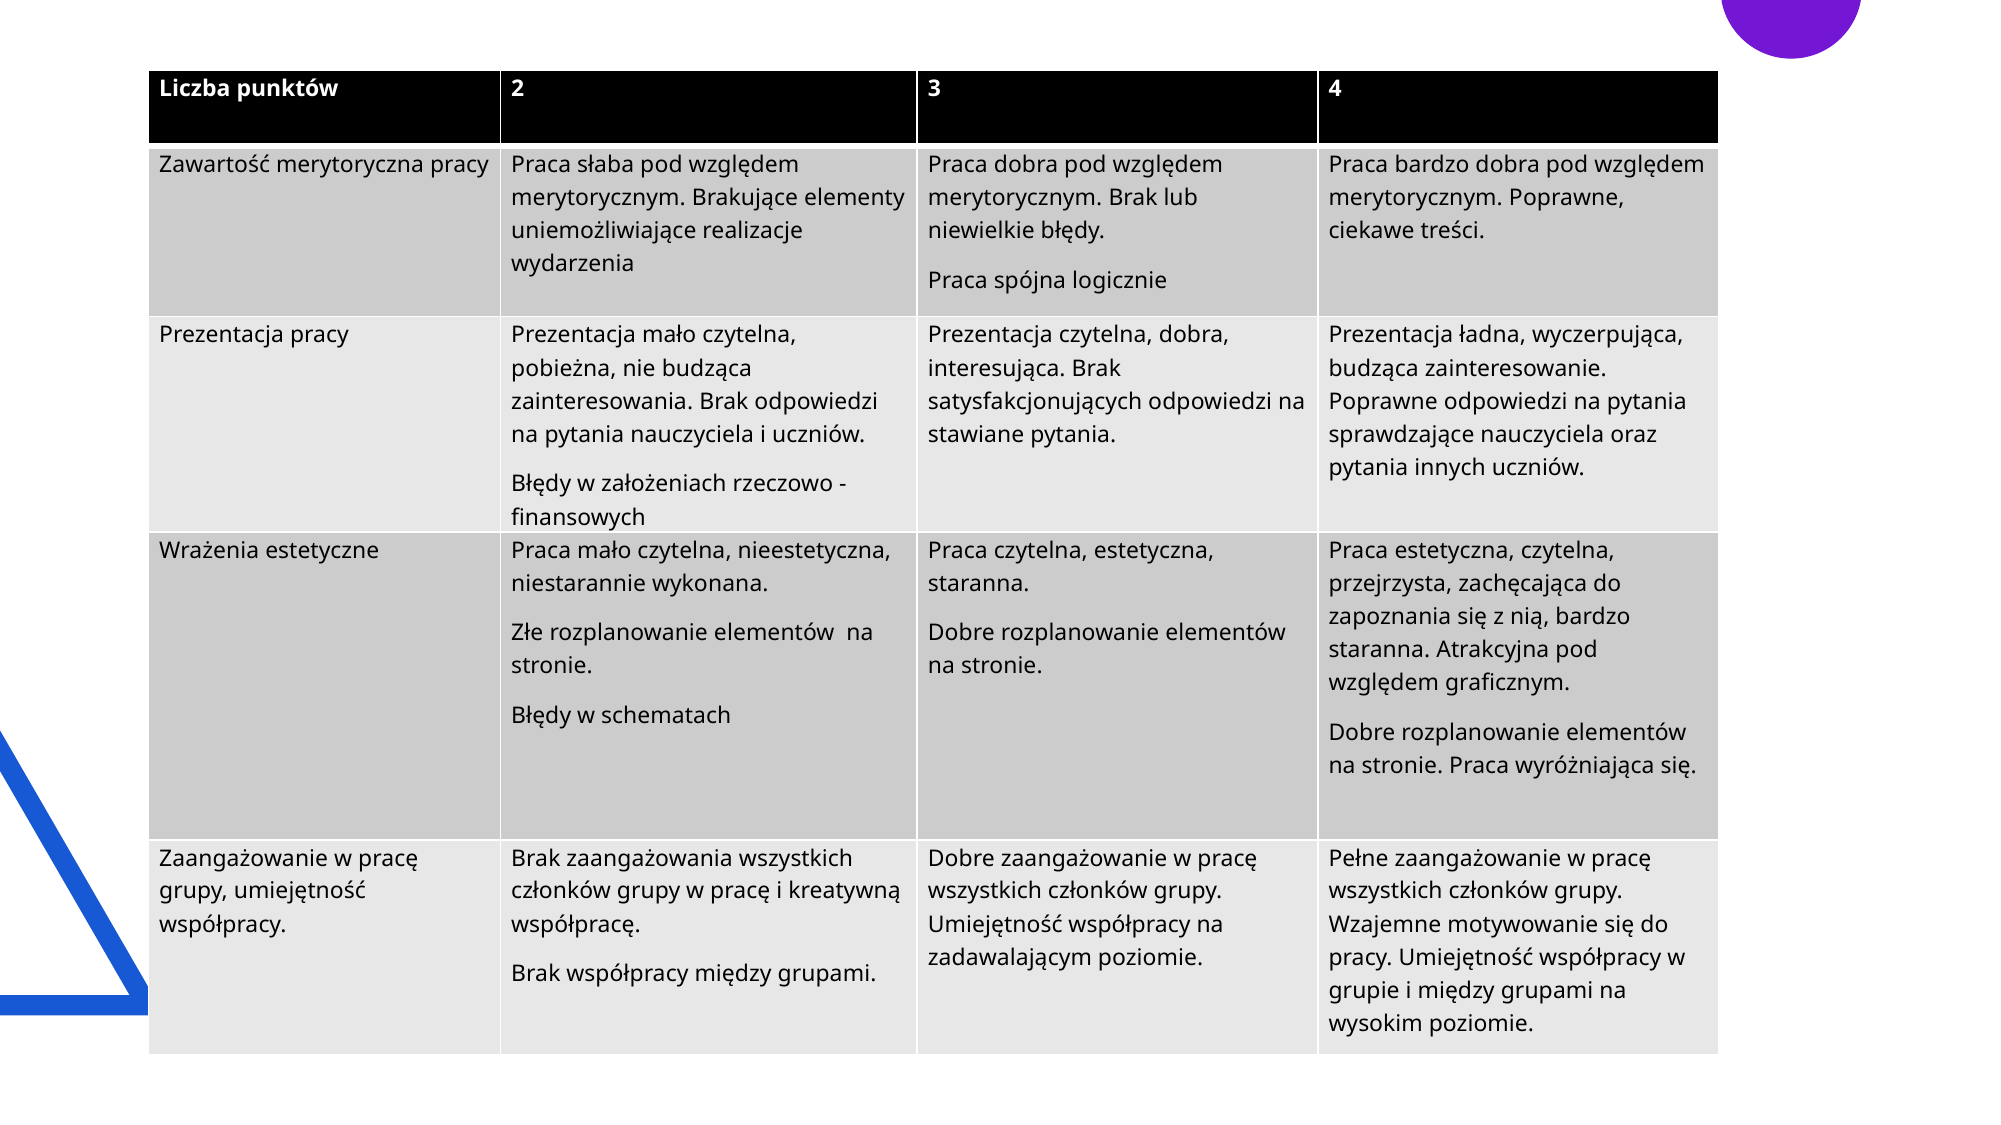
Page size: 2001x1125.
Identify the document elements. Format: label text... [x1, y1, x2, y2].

table_cell Praca czytelna, estetyczna, staranna. Dobre rozplanowanie elementów na stronie. [918, 533, 1317, 839]
table_cell Wrażenia estetyczne [149, 533, 500, 839]
table_cell Praca bardzo dobra pod względem merytorycznym. Poprawne, ciekawe treści. [1319, 149, 1718, 316]
table_header 4 [1319, 71, 1718, 143]
table_cell Prezentacja mało czytelna, pobieżna, nie budząca zainteresowania. Brak odpowiedzi na pytania nauczyciela i uczniów. Błędy w założeniach rzeczowo - finansowych [501, 317, 916, 531]
table_cell Pełne zaangażowanie w pracę wszystkich członków grupy. Wzajemne motywowanie się do pracy. Umiejętność współpracy w grupie i między grupami na wysokim poziomie. [1319, 841, 1718, 1054]
table_cell Zaangażowanie w pracę grupy, umiejętność współpracy. [149, 841, 500, 1054]
table_cell Praca dobra pod względem merytorycznym. Brak lub niewielkie błędy. Praca spójna logicznie [918, 149, 1317, 316]
table_cell Brak zaangażowania wszystkich członków grupy w pracę i kreatywną współpracę. Brak współpracy między grupami. [501, 841, 916, 1054]
table_cell Praca słaba pod względem merytorycznym. Brakujące elementy uniemożliwiające realizacje wydarzenia [501, 149, 916, 316]
table_cell Prezentacja ładna, wyczerpująca, budząca zainteresowanie. Poprawne odpowiedzi na pytania sprawdzające nauczyciela oraz pytania innych uczniów. [1319, 317, 1718, 531]
table_cell Zawartość merytoryczna pracy [149, 149, 500, 316]
table_header Liczba punktów [149, 71, 500, 143]
table_cell Praca estetyczna, czytelna, przejrzysta, zachęcająca do zapoznania się z nią, bardzo staranna. Atrakcyjna pod względem graficznym. Dobre rozplanowanie elementów na stronie. Praca wyróżniająca się. [1319, 533, 1718, 839]
table_cell Dobre zaangażowanie w pracę wszystkich członków grupy. Umiejętność współpracy na zadawalającym poziomie. [918, 841, 1317, 1054]
table_cell Prezentacja czytelna, dobra, interesująca. Brak satysfakcjonujących odpowiedzi na stawiane pytania. [918, 317, 1317, 531]
table_header 2 [501, 71, 916, 143]
table_cell Prezentacja pracy [149, 317, 500, 531]
table_cell Praca mało czytelna, nieestetyczna, niestarannie wykonana. Złe rozplanowanie elementów na stronie. Błędy w schematach [501, 533, 916, 839]
table_header 3 [918, 71, 1317, 143]
